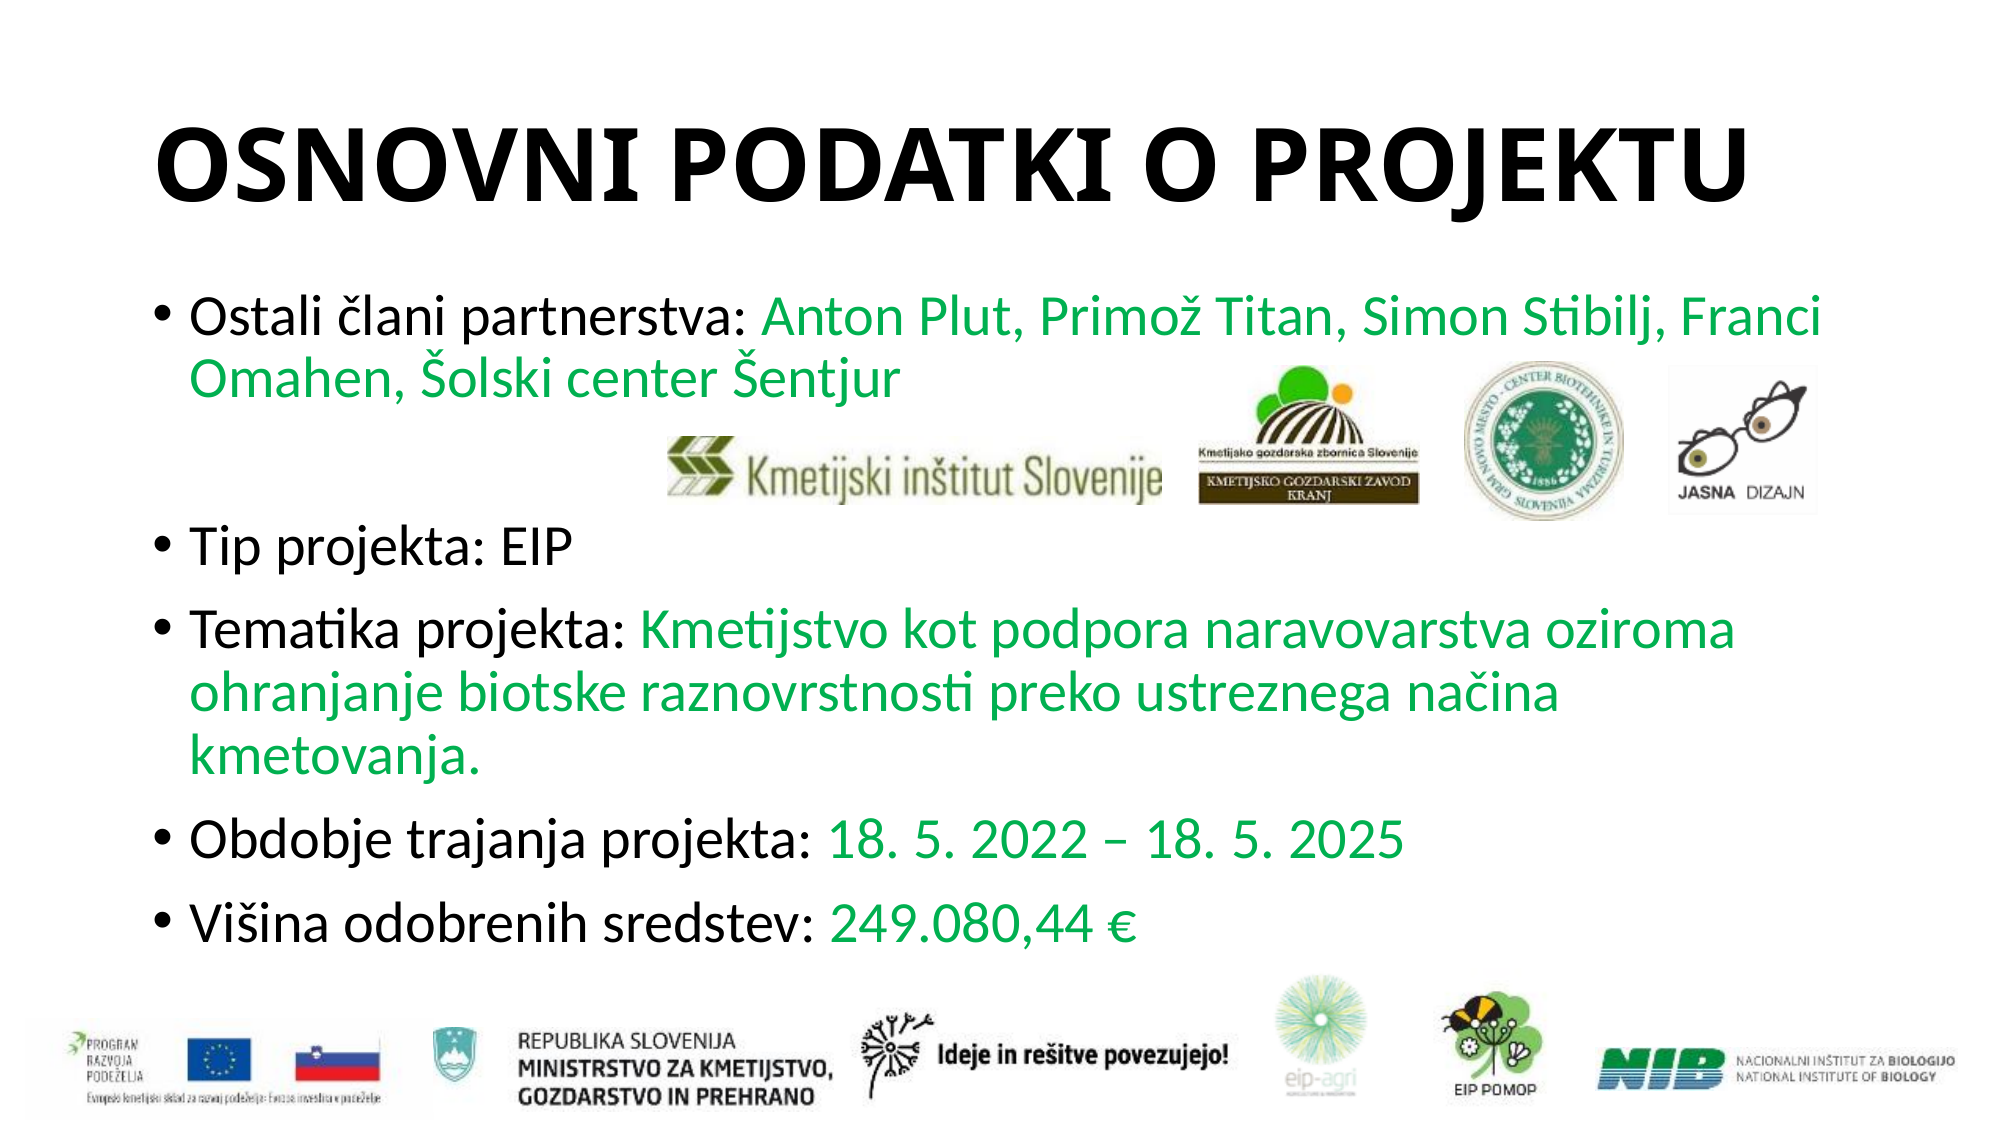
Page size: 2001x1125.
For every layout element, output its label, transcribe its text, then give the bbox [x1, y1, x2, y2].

picture [1594, 1047, 1958, 1091]
title OSNOVNI PODATKI O PROJEKTU [137, 59, 1863, 277]
picture [1421, 968, 1572, 1119]
picture [838, 963, 1398, 1125]
list Ostali člani partnerstva: Anton Plut, Primož Titan, Simon Stibilj, Franci Omahen, Šolski center Šentjur Tip projekta: EIP Tematika projekta: Kmetijstvo kot podpora naravovarstva oziroma ohranjanje biotske raznovrstnosti preko ustreznega načina kmetovanja. Obdobje trajanja projekta: 18. 5. 2022 – 18. 5. 2025 Višina odobrenih sredstev: 249.080,44 € [137, 277, 1863, 989]
picture [666, 436, 1162, 505]
picture [1198, 365, 1420, 505]
picture [1668, 365, 1818, 515]
picture [25, 1018, 834, 1120]
picture [1464, 361, 1624, 521]
